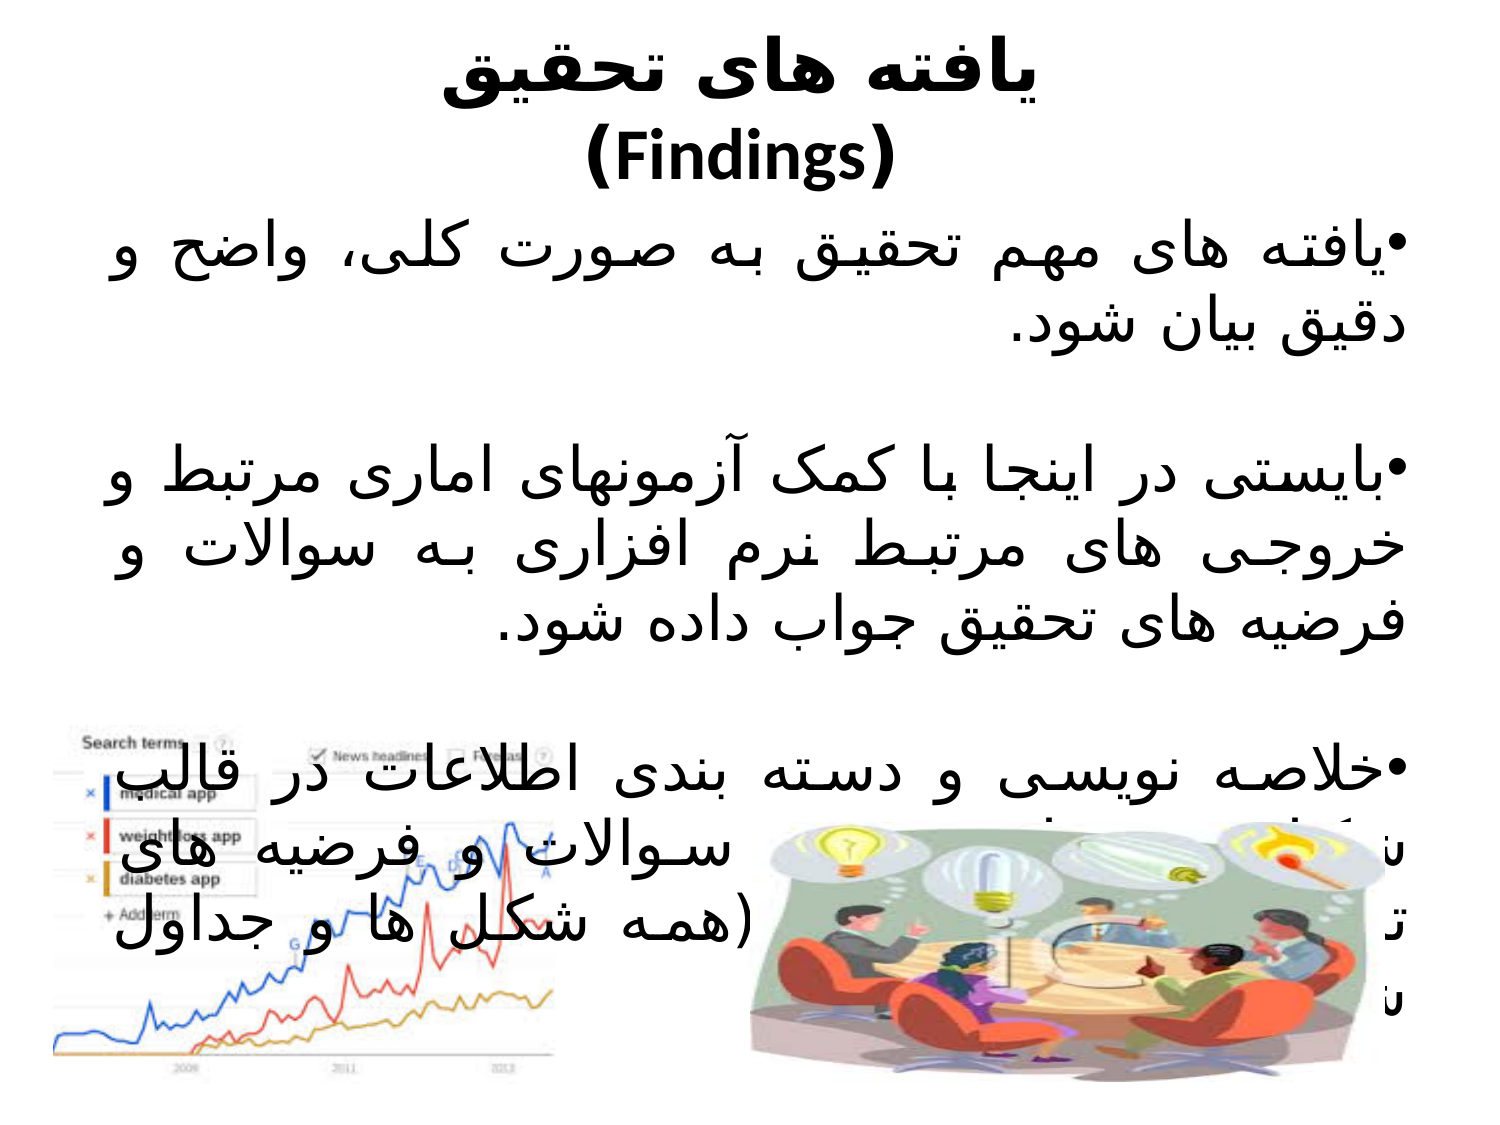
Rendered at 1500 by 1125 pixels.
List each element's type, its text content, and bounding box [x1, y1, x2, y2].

picture [52, 710, 574, 1084]
picture [749, 822, 1385, 1082]
text_box یافته های تحقیق (Findings) [324, 11, 1158, 196]
text_box یافته های مهم تحقیق به صورت کلی، واضح و دقیق بیان شود. بایستی در اینجا با کمک آزمونهای اماری مرتبط و خروجی های مرتبط نرم افزاری به سوالات و فرضیه های تحقیق جواب داده شود. خلاصه نویسی و دسته بندی اطلاعات در قالب شکل و جدول وضعیت سوالات و فرضیه های تحقیق کفایت می کند. (همه شکل ها و جداول شماره گذاری شوند.) [88, 196, 1424, 1036]
